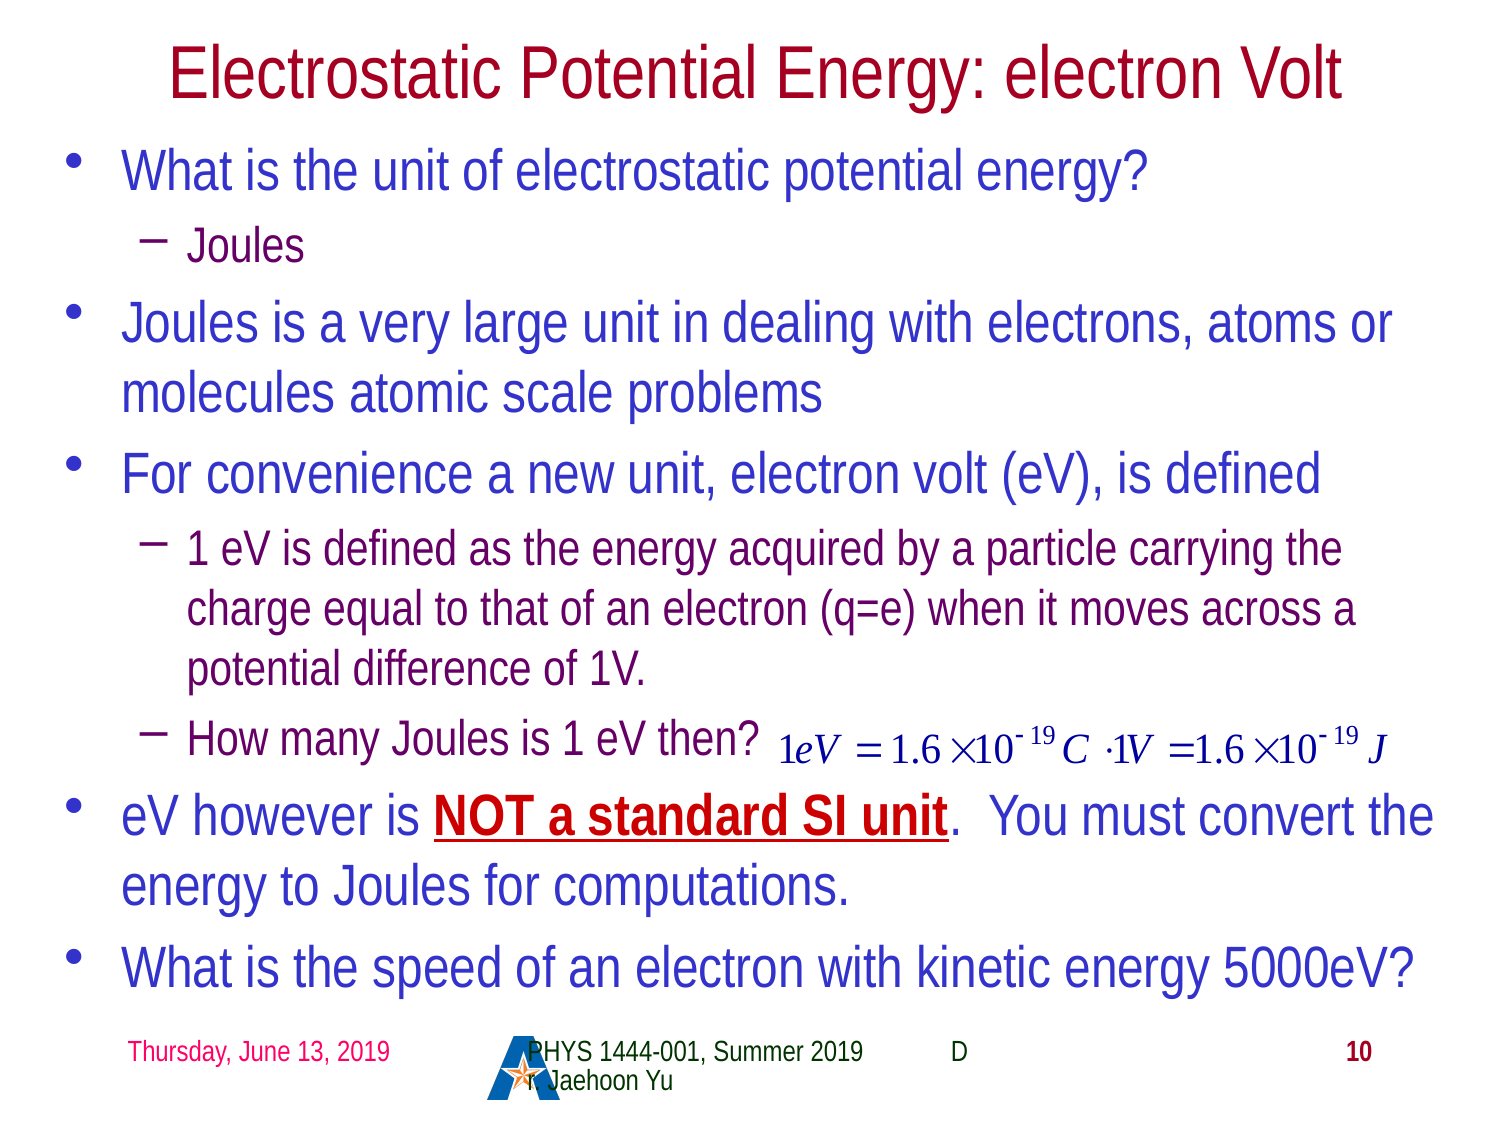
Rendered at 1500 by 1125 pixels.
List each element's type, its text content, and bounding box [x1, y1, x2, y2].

slide_number 10 [1074, 1025, 1388, 1101]
picture [487, 1036, 512, 1100]
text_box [887, 712, 1188, 776]
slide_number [112, 1025, 426, 1101]
text_box What is the unit of electrostatic potential energy? Joules Joules is a very large unit in dealing with electrons, atoms or molecules atomic scale problems For convenience a new unit, electron volt (eV), is defined 1 eV is defined as the energy acquired by a particle carrying the charge equal to that of an electron (q=e) when it moves across a potential difference of 1V. How many Joules is 1 eV then? eV however is NOT a standard SI unit. You must convert the energy to Joules for computations. What is the speed of an electron with kinetic energy 5000eV? [50, 124, 1450, 1025]
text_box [1190, 712, 1401, 776]
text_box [774, 723, 882, 776]
title Electrostatic Potential Energy: electron Volt [24, 12, 1488, 126]
footer PHYS 1444-001, Summer 2019 Dr. Jaehoon Yu [512, 1025, 988, 1101]
